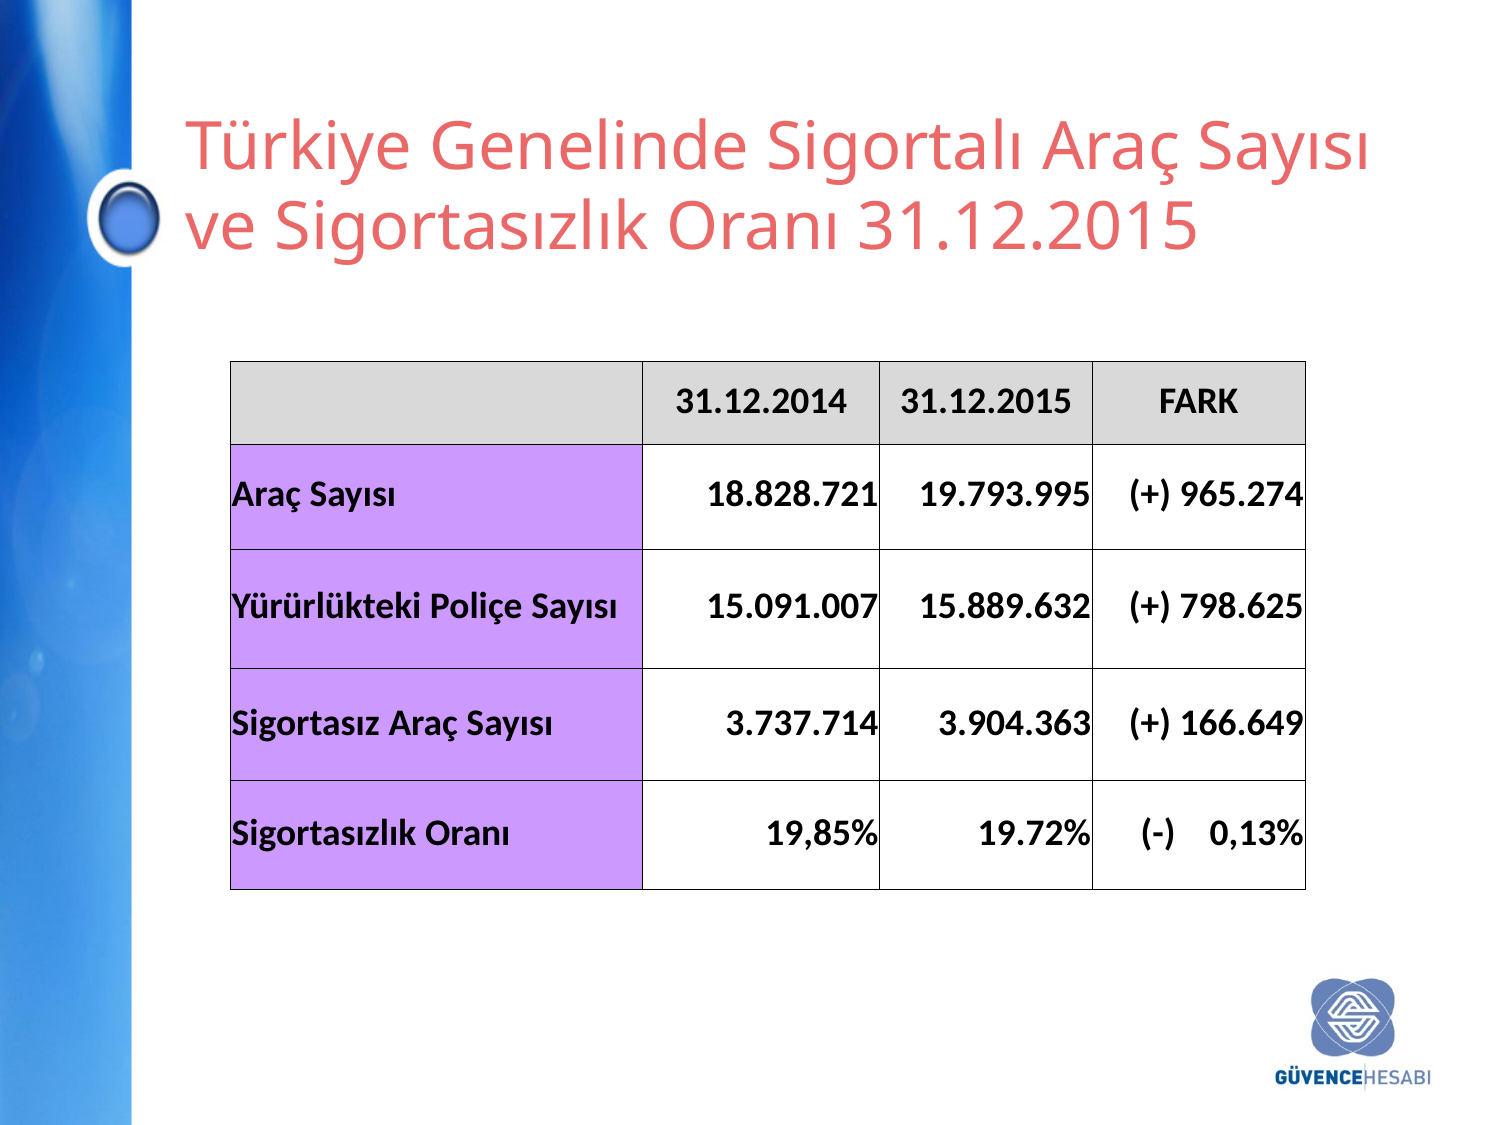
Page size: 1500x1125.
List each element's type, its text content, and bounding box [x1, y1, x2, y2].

table_cell 18.828.721 [643, 445, 879, 549]
table_cell (+) 166.649 [1093, 669, 1305, 780]
table_cell (+) 798.625 [1093, 550, 1305, 668]
table_cell (+) 965.274 [1093, 445, 1305, 549]
table_cell 19.793.995 [880, 445, 1092, 549]
table_cell Sigortasızlık Oranı [231, 781, 642, 889]
table_cell 19.72% [880, 781, 1092, 889]
table_header FARK [1093, 362, 1305, 444]
table_cell (-) 0,13% [1093, 781, 1305, 889]
picture [1269, 969, 1436, 1099]
table_header [231, 362, 642, 444]
table_header 31.12.2015 [880, 362, 1092, 444]
table_cell 3.737.714 [643, 669, 879, 780]
table_cell 19,85% [643, 781, 879, 889]
text_box Türkiye Genelinde Sigortalı Araç Sayısı ve Sigortasızlık Oranı 31.12.2015 [170, 95, 1409, 270]
table_cell Araç Sayısı [231, 445, 642, 549]
table_cell 15.889.632 [880, 550, 1092, 668]
table_cell 3.904.363 [880, 669, 1092, 780]
table_cell 15.091.007 [643, 550, 879, 668]
table_cell Yürürlükteki Poliçe Sayısı [231, 550, 642, 668]
table_cell Sigortasız Araç Sayısı [231, 669, 642, 780]
picture [0, 0, 171, 1125]
table_header 31.12.2014 [643, 362, 879, 444]
